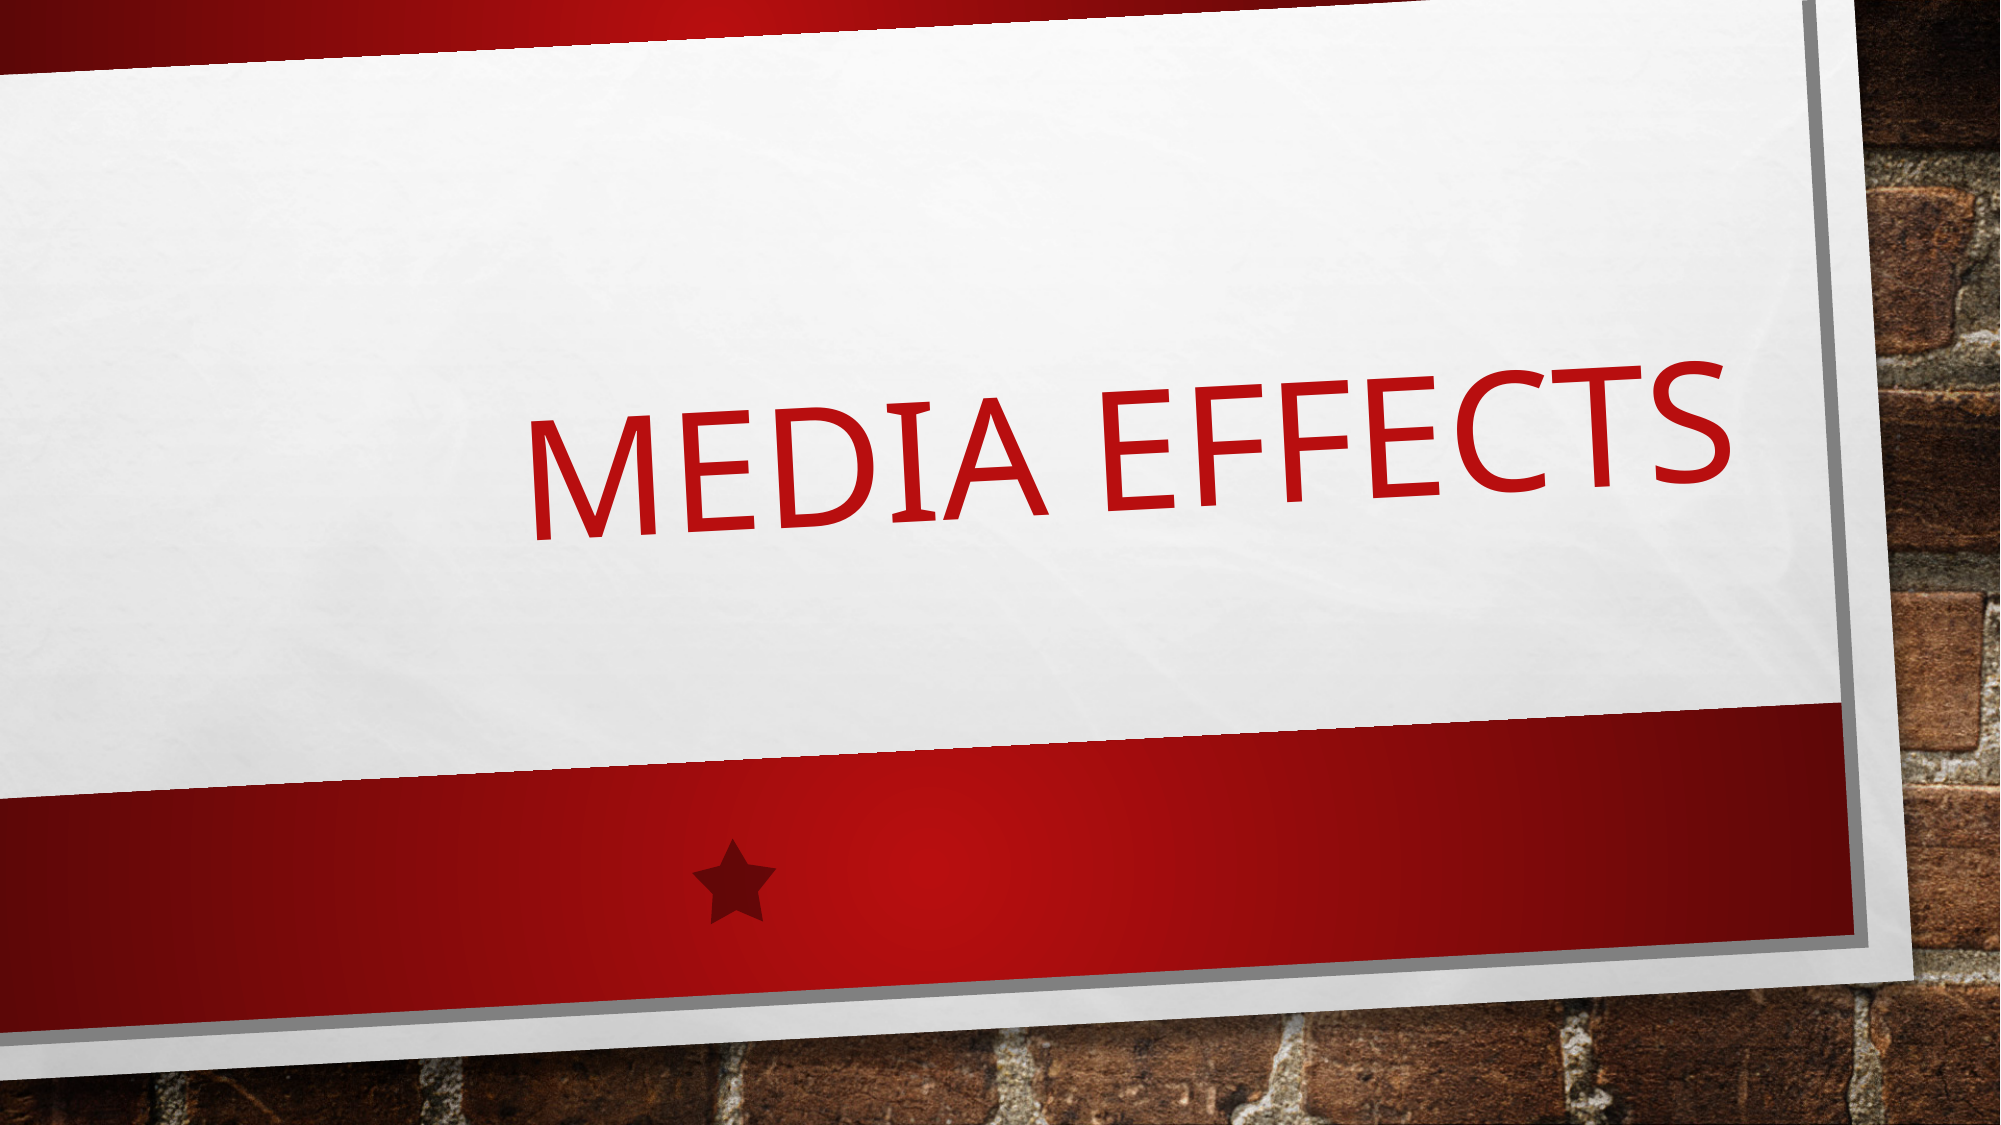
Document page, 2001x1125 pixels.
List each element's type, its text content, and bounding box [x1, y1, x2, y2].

picture [0, 0, 2000, 1125]
title Media Effects [135, 67, 1758, 605]
